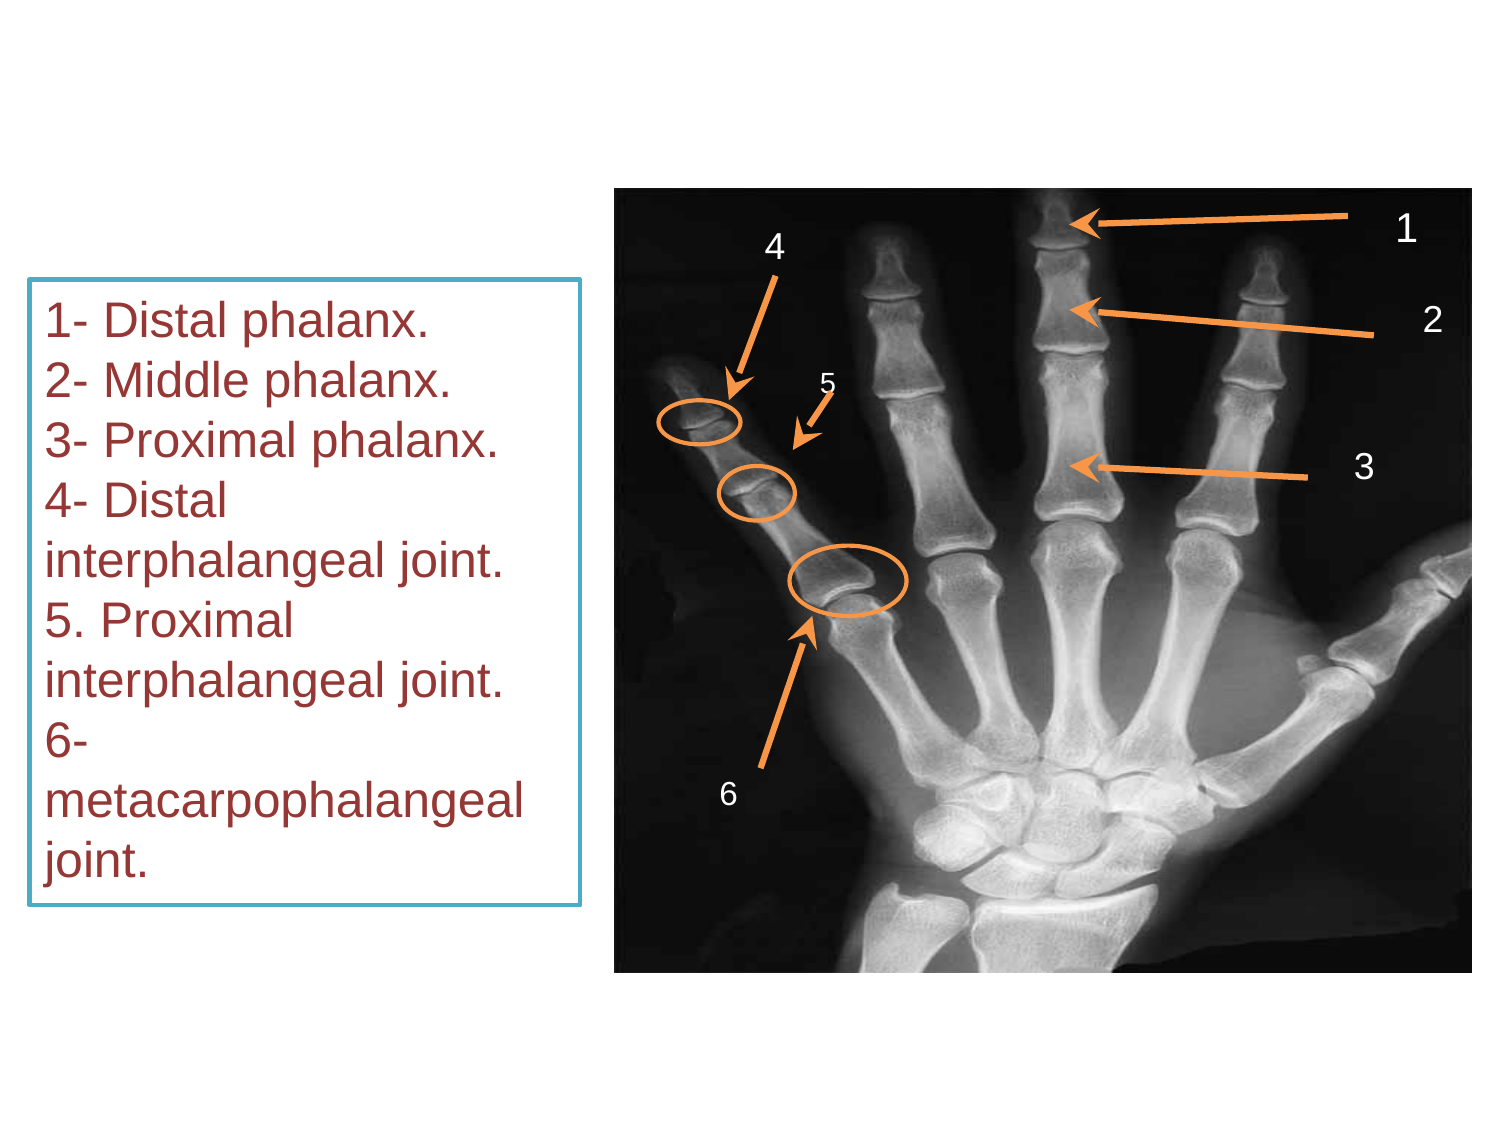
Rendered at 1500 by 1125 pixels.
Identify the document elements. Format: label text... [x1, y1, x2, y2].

picture [614, 188, 1472, 973]
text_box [1068, 309, 1375, 336]
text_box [1068, 465, 1309, 478]
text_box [728, 275, 776, 401]
text_box 1- Distal phalanx. 2- Middle phalanx. 3- Proximal phalanx. 4- Distal interphalangeal joint. 5. Proximal interphalangeal joint. 6- metacarpophalangeal joint. [29, 279, 580, 906]
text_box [1068, 215, 1349, 225]
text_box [792, 391, 832, 451]
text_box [760, 615, 813, 769]
